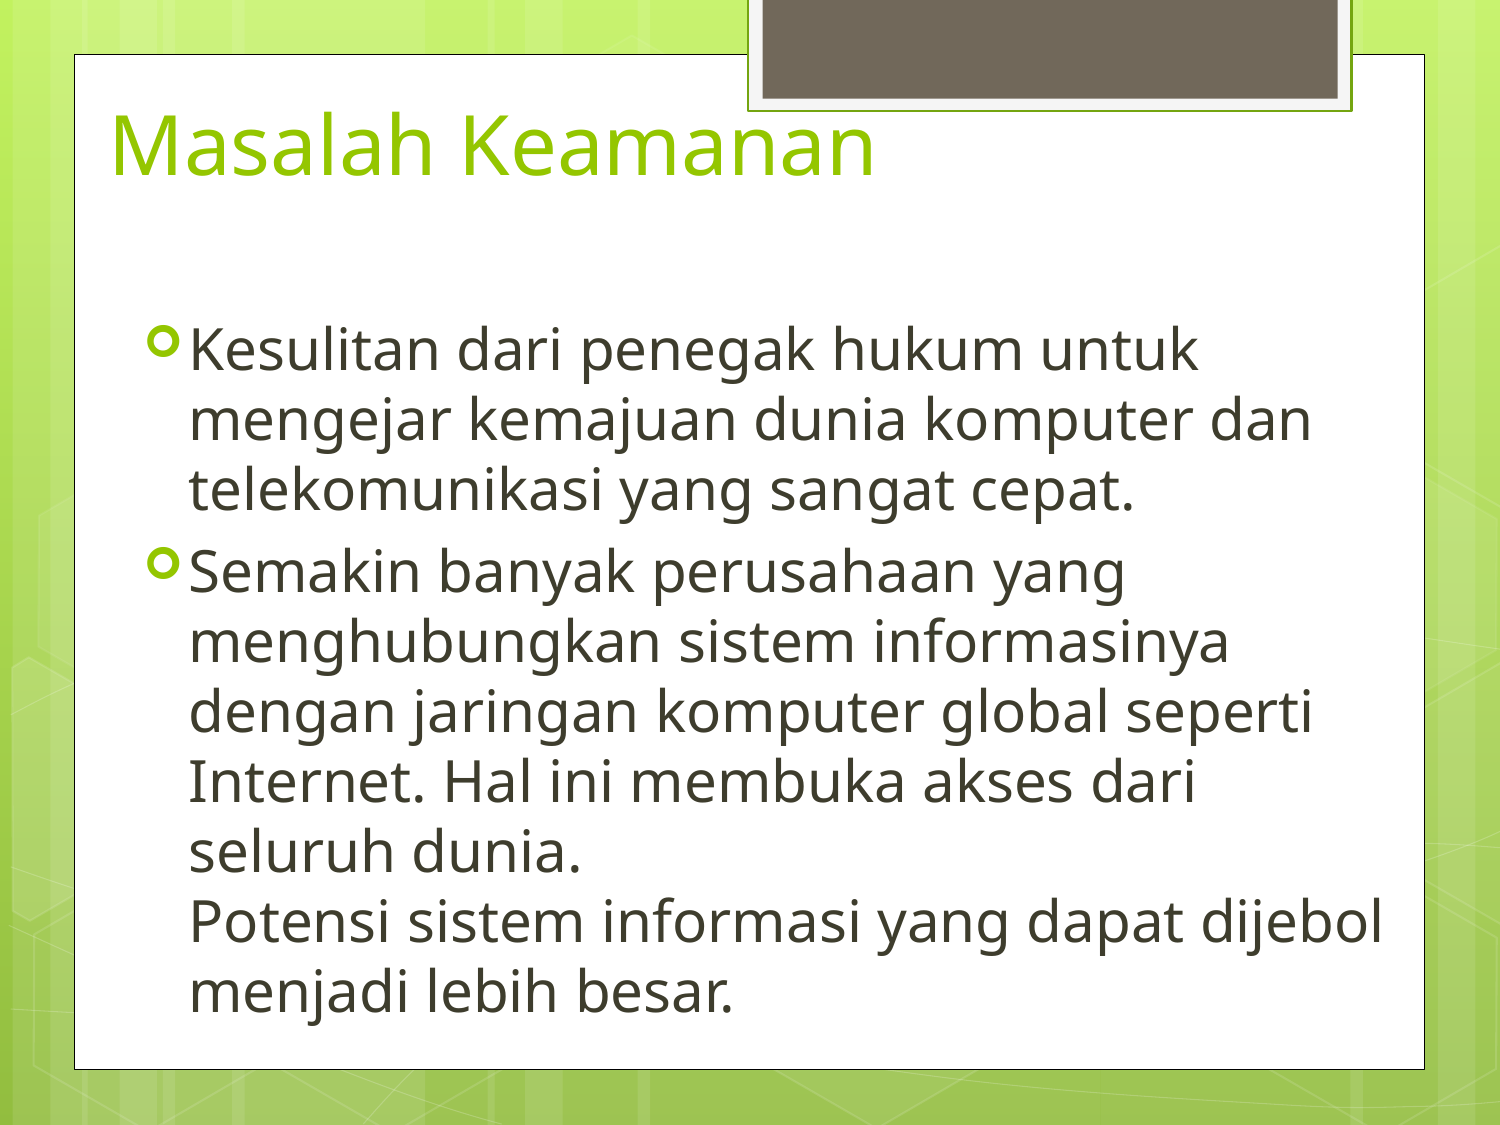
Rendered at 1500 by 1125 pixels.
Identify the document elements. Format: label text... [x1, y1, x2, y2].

title Masalah Keamanan [93, 82, 1294, 200]
list Kesulitan dari penegak hukum untuk mengejar kemajuan dunia komputer dan telekomunikasi yang sangat cepat. Semakin banyak perusahaan yang menghubungkan sistem informasinya dengan jaringan komputer global seperti Internet. Hal ini membuka akses dari seluruh dunia. Potensi sistem informasi yang dapat dijebol menjadi lebih besar. [117, 304, 1418, 1005]
